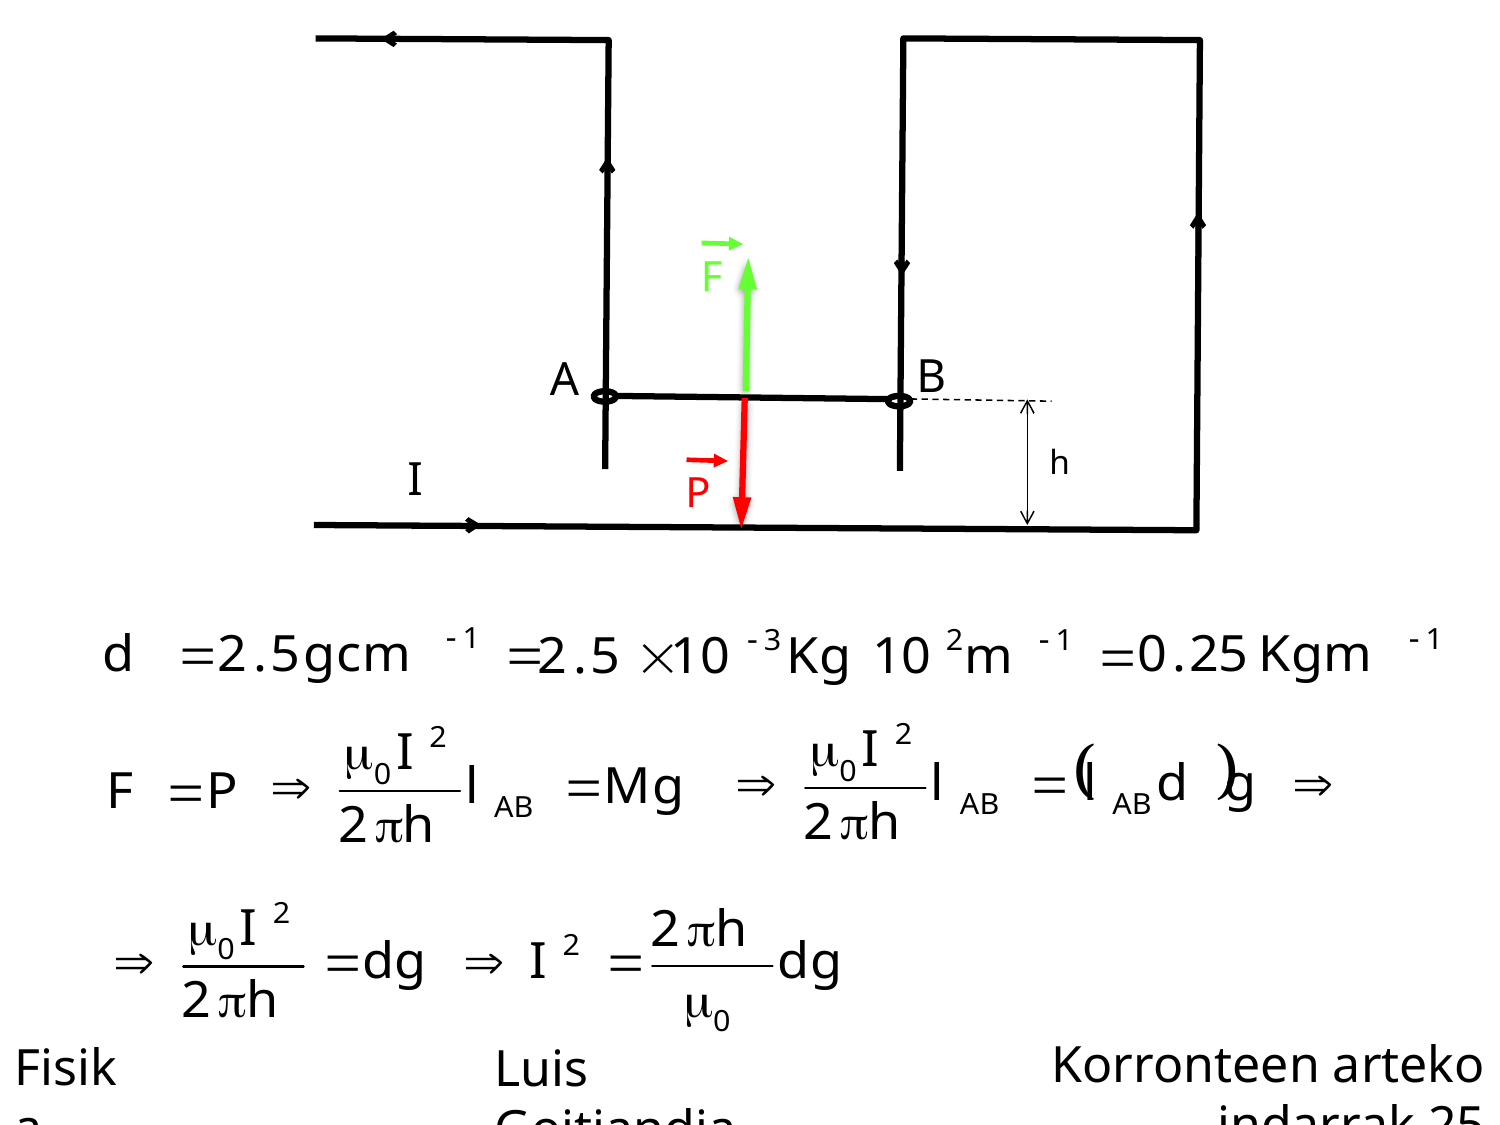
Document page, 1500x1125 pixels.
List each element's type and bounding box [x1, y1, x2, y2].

text_box [683, 241, 744, 308]
text_box [534, 618, 1130, 699]
text_box [100, 616, 545, 697]
text_box [313, 38, 1201, 531]
text_box [457, 894, 880, 1041]
text_box [107, 891, 465, 1030]
text_box [729, 712, 1352, 851]
text_box [263, 715, 717, 854]
text_box [668, 458, 729, 525]
text_box [1133, 617, 1457, 697]
text_box [104, 762, 258, 825]
